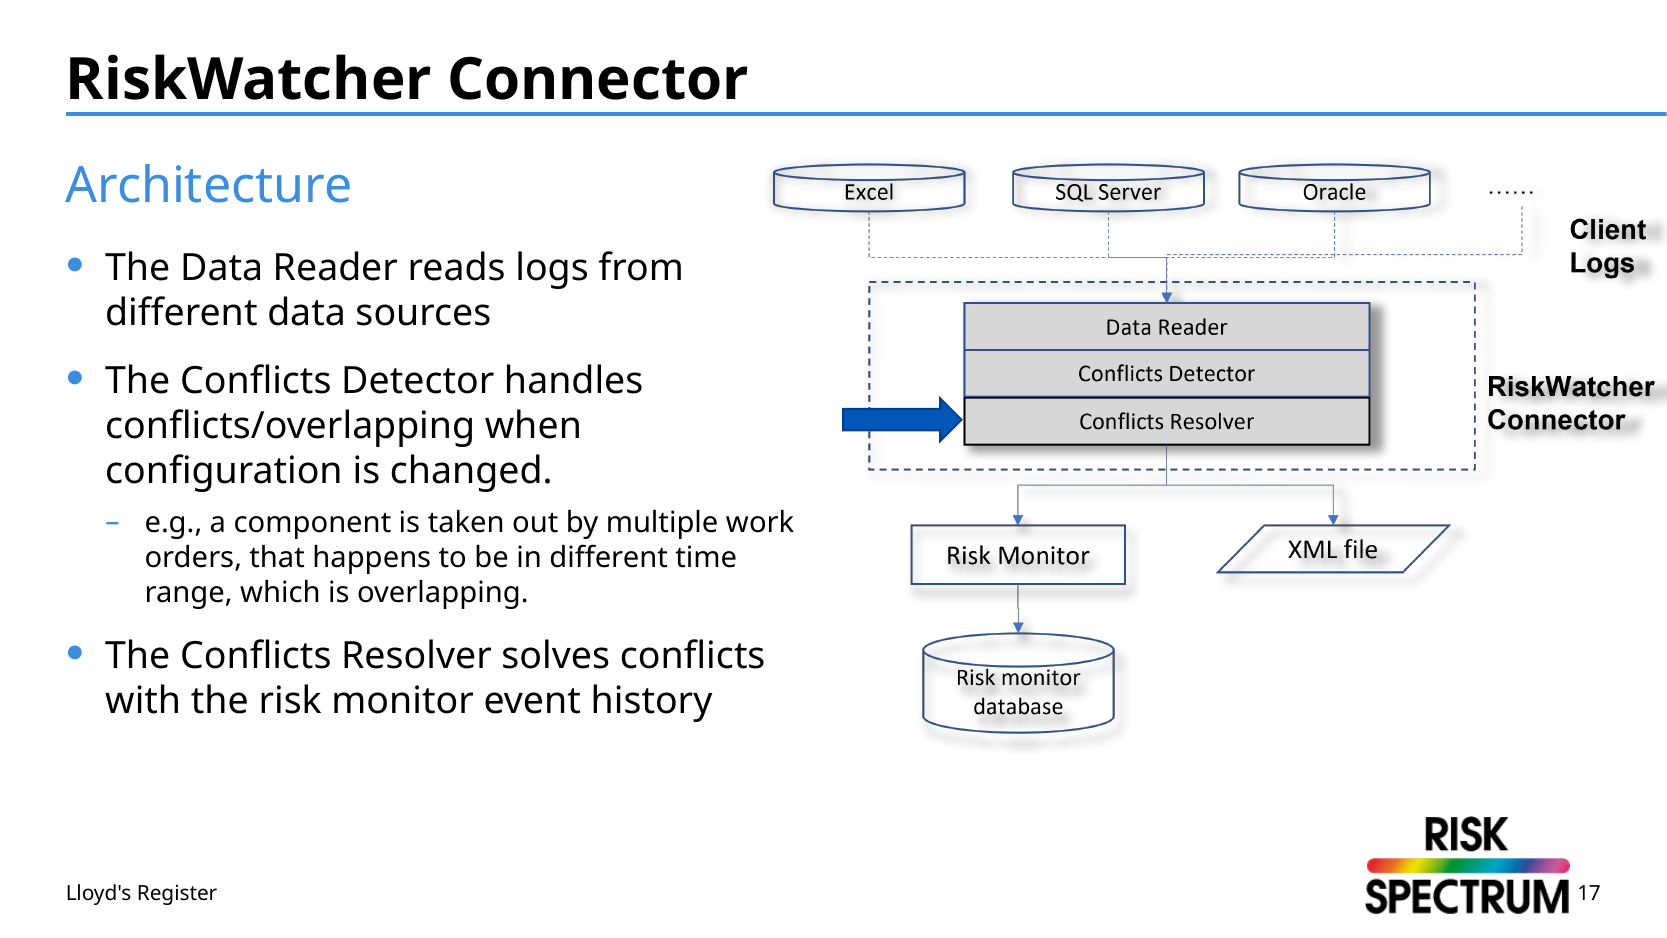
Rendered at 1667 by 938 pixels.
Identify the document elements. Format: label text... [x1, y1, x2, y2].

list Architecture [65, 142, 1601, 223]
title RiskWatcher Connector [65, 48, 1601, 114]
picture [773, 163, 1667, 735]
slide_number 17 [1225, 868, 1601, 919]
picture [1365, 816, 1570, 868]
list The Data Reader reads logs from different data sources The Conflicts Detector handles conflicts/overlapping when configuration is changed. e.g., a component is taken out by multiple work orders, that happens to be in different time range, which is overlapping. The Conflicts Resolver solves conflicts with the risk monitor event history [65, 243, 824, 846]
footer Lloyd's Register [65, 868, 377, 919]
